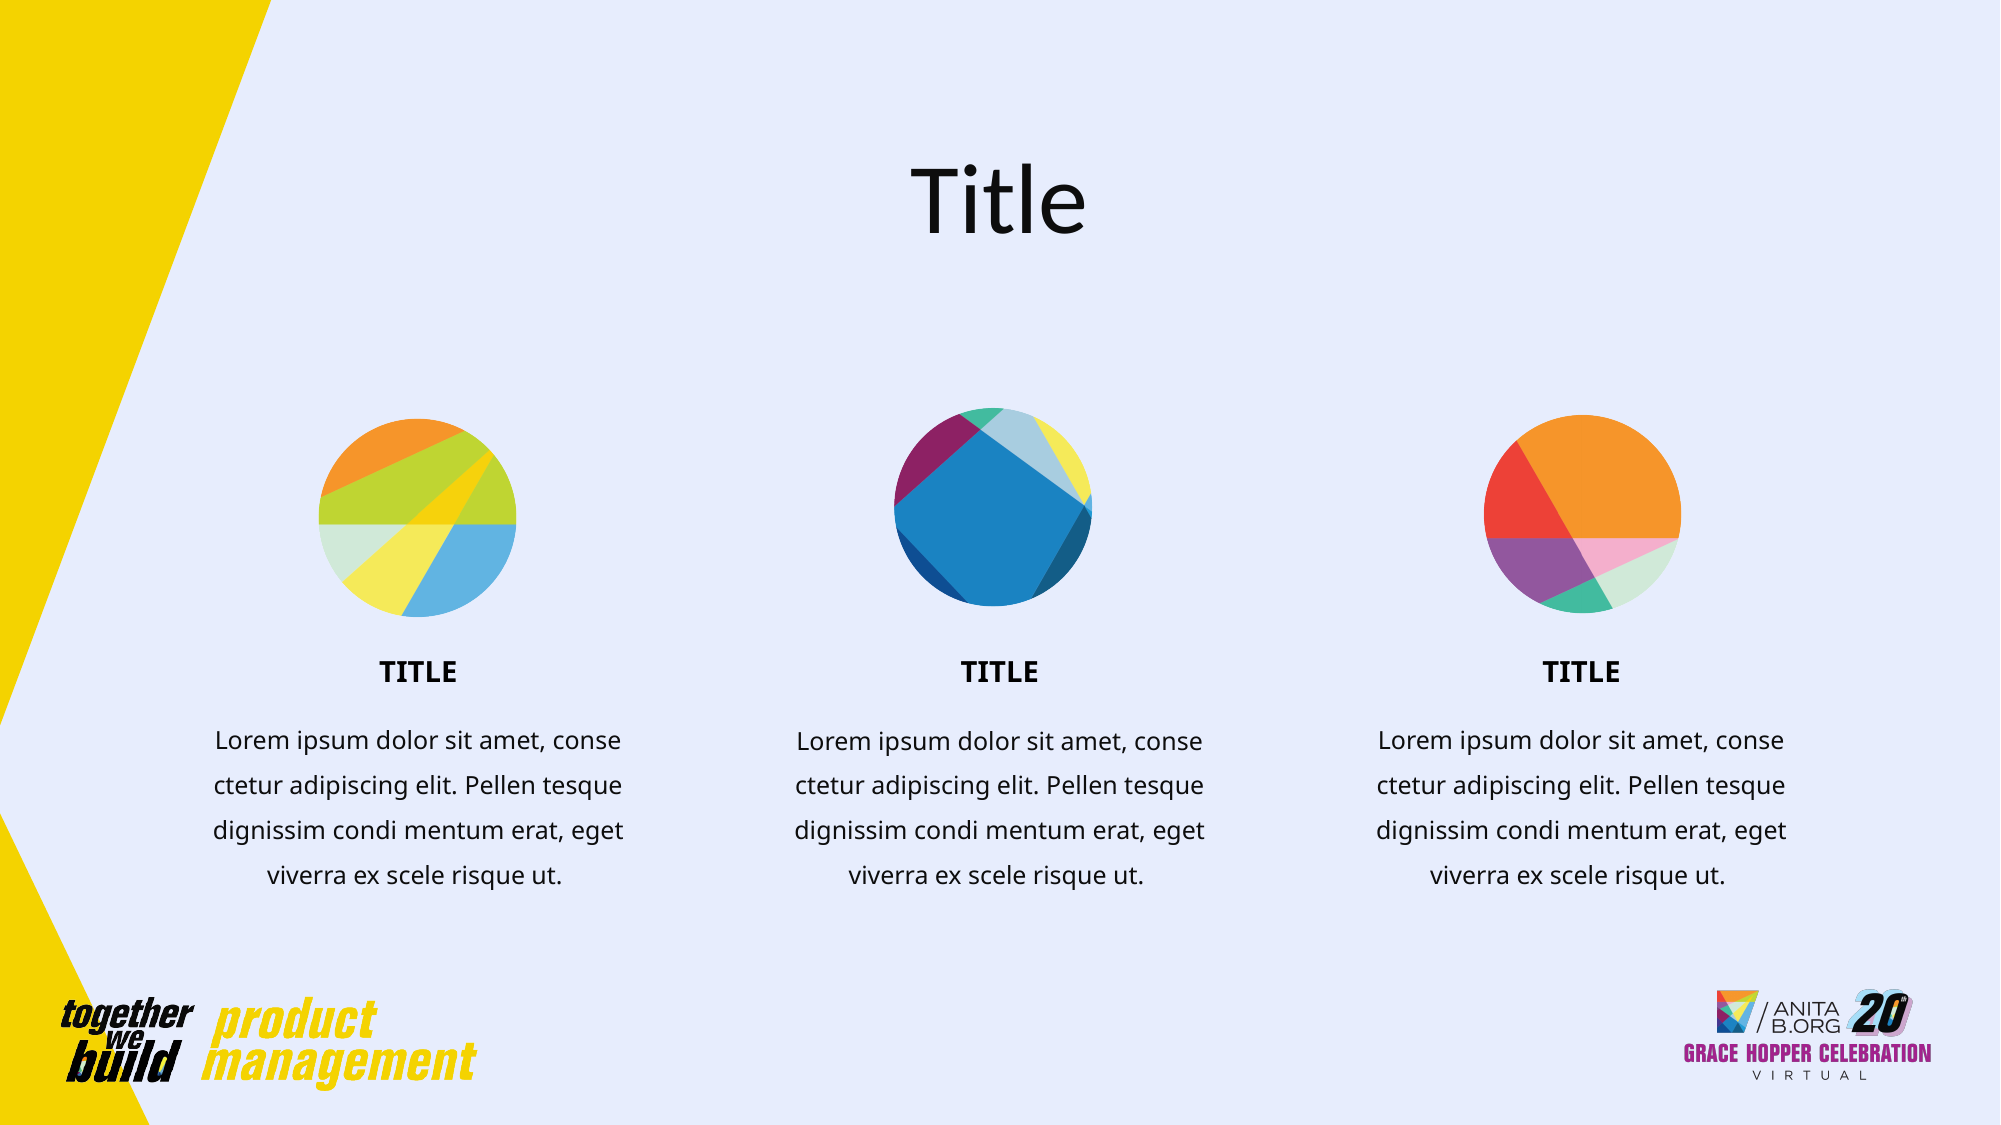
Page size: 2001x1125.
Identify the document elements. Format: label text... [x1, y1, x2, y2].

text_box Lorem ipsum dolor sit amet, conse ctetur adipiscing elit. Pellen tesque dignissim condi mentum erat, eget viverra ex scele risque ut. [1354, 702, 1809, 897]
picture [1472, 399, 1691, 625]
picture [885, 393, 1105, 619]
picture [53, 956, 488, 1125]
text_box TITLE [329, 645, 508, 696]
picture [298, 401, 518, 627]
picture [1675, 978, 1940, 1091]
text_box Title [681, 126, 1319, 262]
text_box TITLE [885, 645, 1115, 696]
text_box Lorem ipsum dolor sit amet, conse ctetur adipiscing elit. Pellen tesque dignissim condi mentum erat, eget viverra ex scele risque ut. [191, 702, 646, 897]
text_box TITLE [1461, 645, 1702, 696]
text_box Lorem ipsum dolor sit amet, conse ctetur adipiscing elit. Pellen tesque dignissim condi mentum erat, eget viverra ex scele risque ut. [773, 702, 1227, 897]
